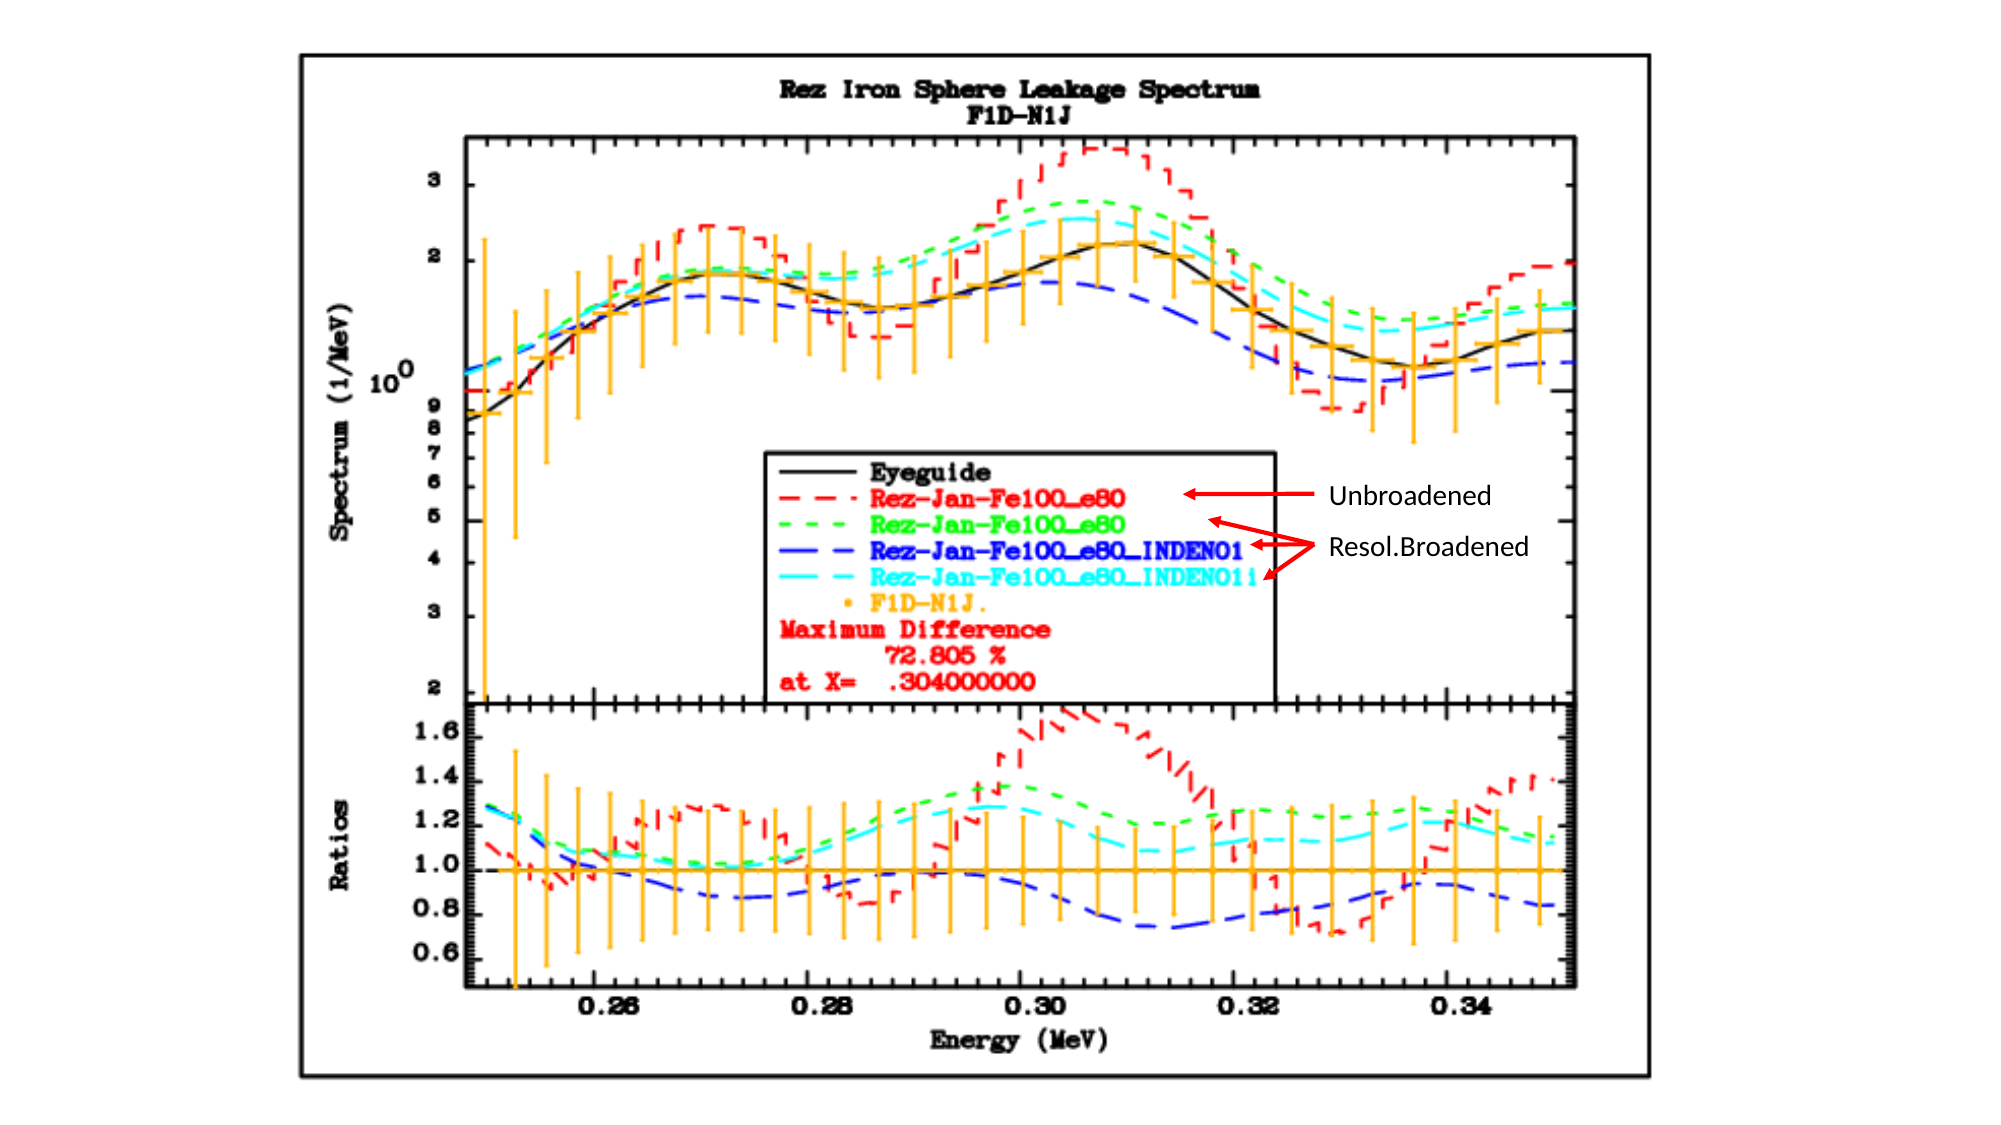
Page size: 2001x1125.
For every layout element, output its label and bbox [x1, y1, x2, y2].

text_box [1207, 519, 1313, 545]
text_box [1262, 544, 1313, 581]
picture [203, 0, 1797, 1125]
